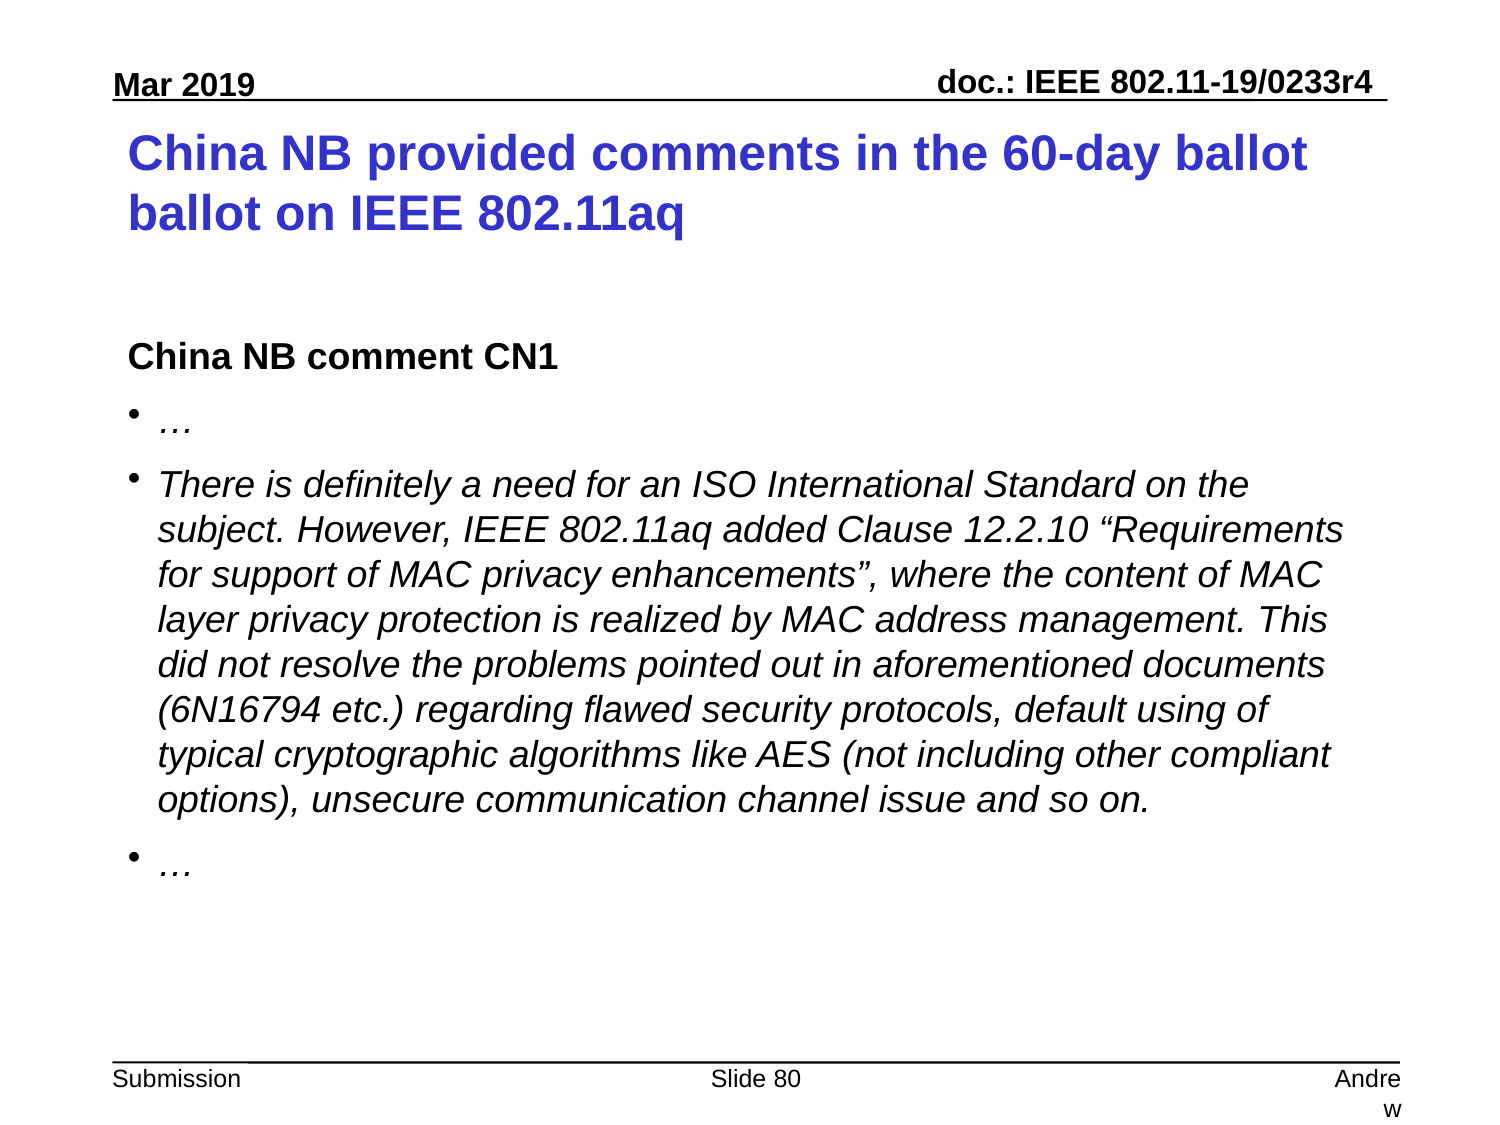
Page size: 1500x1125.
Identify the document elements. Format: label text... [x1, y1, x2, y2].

list China NB comment CN1 … There is definitely a need for an ISO International Standard on the subject. However, IEEE 802.11aq added Clause 12.2.10 “Requirements for support of MAC privacy enhancements”, where the content of MAC layer privacy protection is realized by MAC address management. This did not resolve the problems pointed out in aforementioned documents (6N16794 etc.) regarding flawed security protocols, default using of typical cryptographic algorithms like AES (not including other compliant options), unsecure communication channel issue and so on. … [112, 324, 1388, 1000]
title China NB provided comments in the 60-day ballot ballot on IEEE 802.11aq [112, 112, 1388, 288]
slide_number Slide 80 [709, 1061, 803, 1093]
footer Andrew Myles, Cisco [1320, 1061, 1402, 1093]
